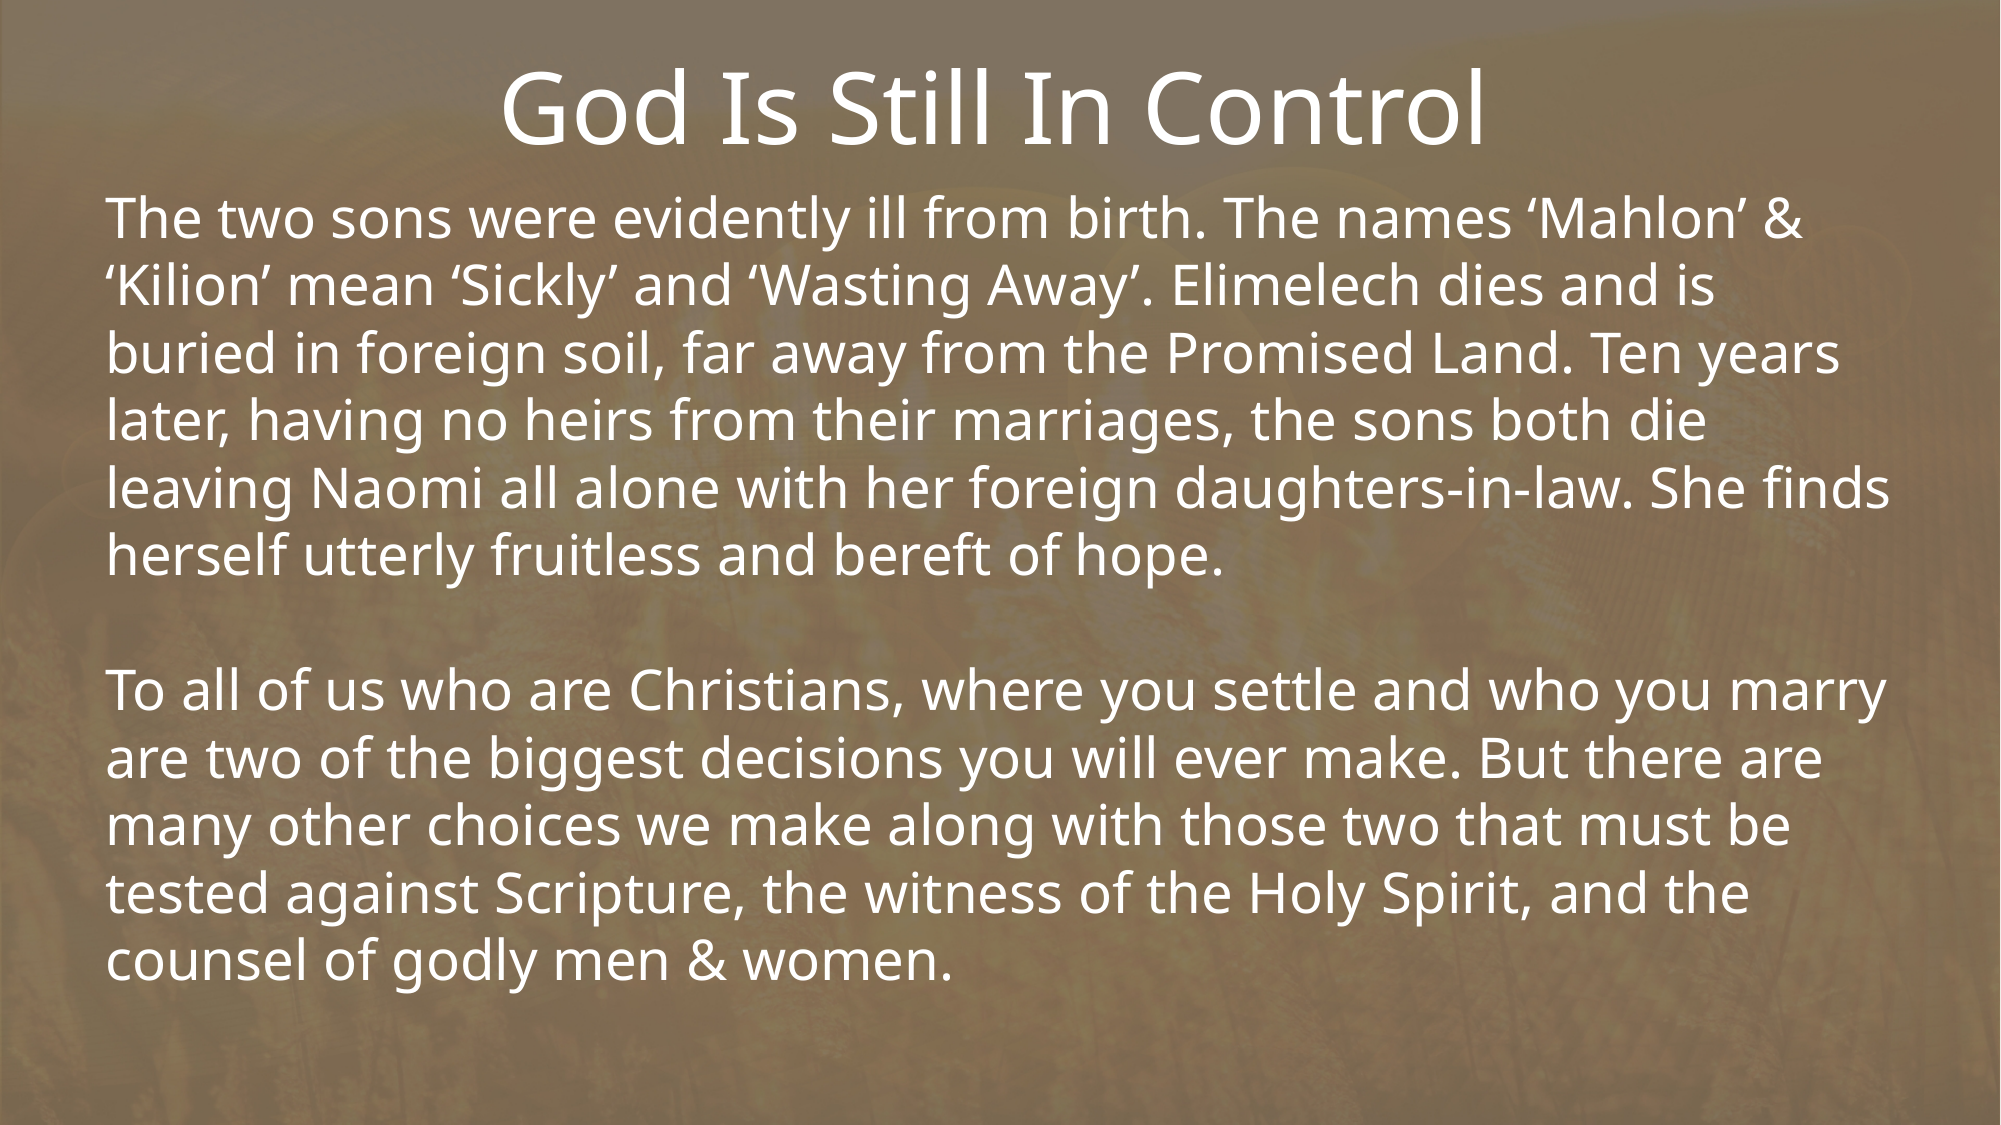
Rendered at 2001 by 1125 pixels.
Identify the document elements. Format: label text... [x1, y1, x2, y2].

text_box [66, 64, 1930, 1073]
text_box God Is Still In Control [175, 37, 1814, 172]
text_box The two sons were evidently ill from birth. The names ‘Mahlon’ & ‘Kilion’ mean ‘Sickly’ and ‘Wasting Away’. Elimelech dies and is buried in foreign soil, far away from the Promised Land. Ten years later, having no heirs from their marriages, the sons both die leaving Naomi all alone with her foreign daughters-in-law. She finds herself utterly fruitless and bereft of hope. To all of us who are Christians, where you settle and who you marry are two of the biggest decisions you will ever make. But there are many other choices we make along with those two that must be tested against Scripture, the witness of the Holy Spirit, and the counsel of godly men & women. [90, 174, 1910, 1000]
picture [0, 0, 2001, 1125]
